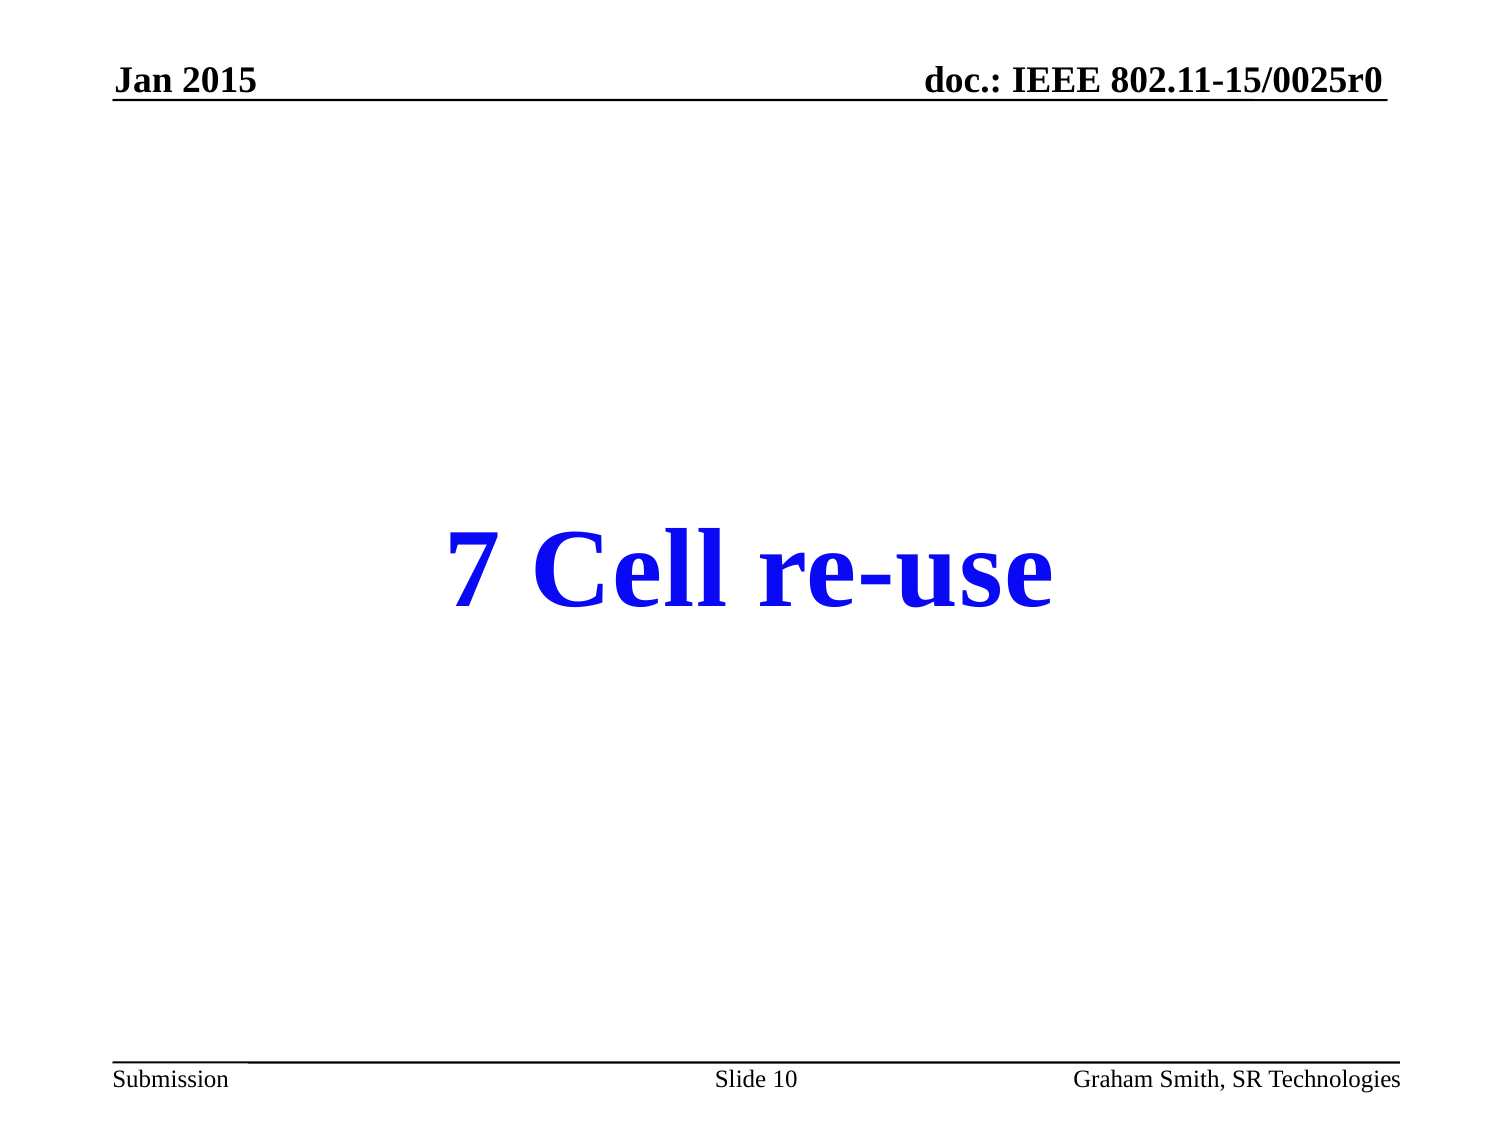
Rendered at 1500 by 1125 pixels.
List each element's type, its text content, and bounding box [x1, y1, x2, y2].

text_box 7 Cell re-use [429, 486, 1071, 637]
slide_number Slide 10 [712, 1061, 800, 1093]
footer Graham Smith, SR Technologies [1069, 1061, 1402, 1093]
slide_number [114, 54, 265, 101]
